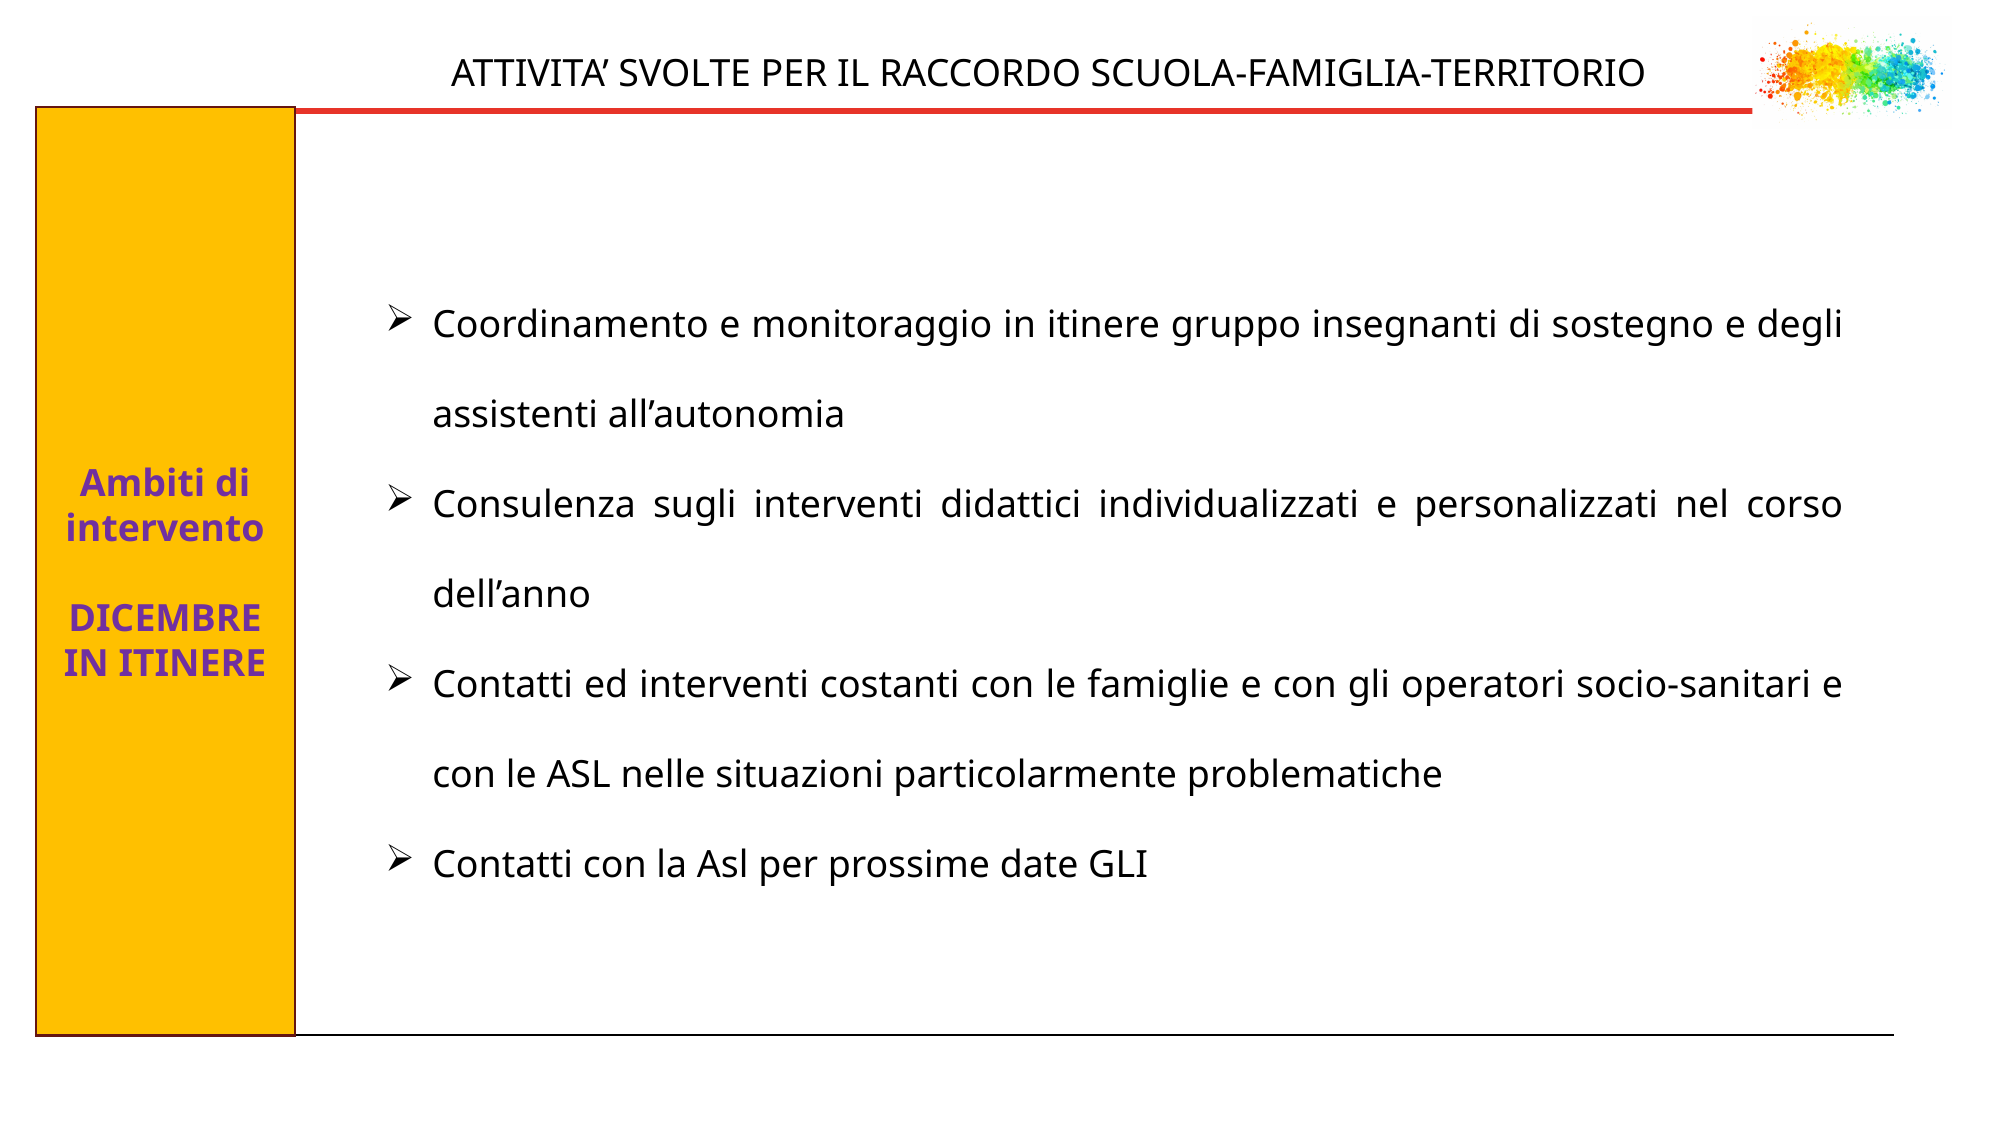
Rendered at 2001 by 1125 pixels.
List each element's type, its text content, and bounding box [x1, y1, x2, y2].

text_box Coordinamento e monitoraggio in itinere gruppo insegnanti di sostegno e degli assistenti all’autonomia Consulenza sugli interventi didattici individualizzati e personalizzati nel corso dell’anno Contatti ed interventi costanti con le famiglie e con gli operatori socio-sanitari e con le ASL nelle situazioni particolarmente problematiche Contatti con la Asl per prossime date GLI [370, 247, 1860, 938]
text_box ATTIVITA’ SVOLTE PER IL RACCORDO SCUOLA-FAMIGLIA-TERRITORIO [370, 42, 1738, 102]
picture [1752, 16, 1952, 129]
text_box Ambiti di intervento DICEMBRE IN ITINERE [35, 106, 296, 1037]
